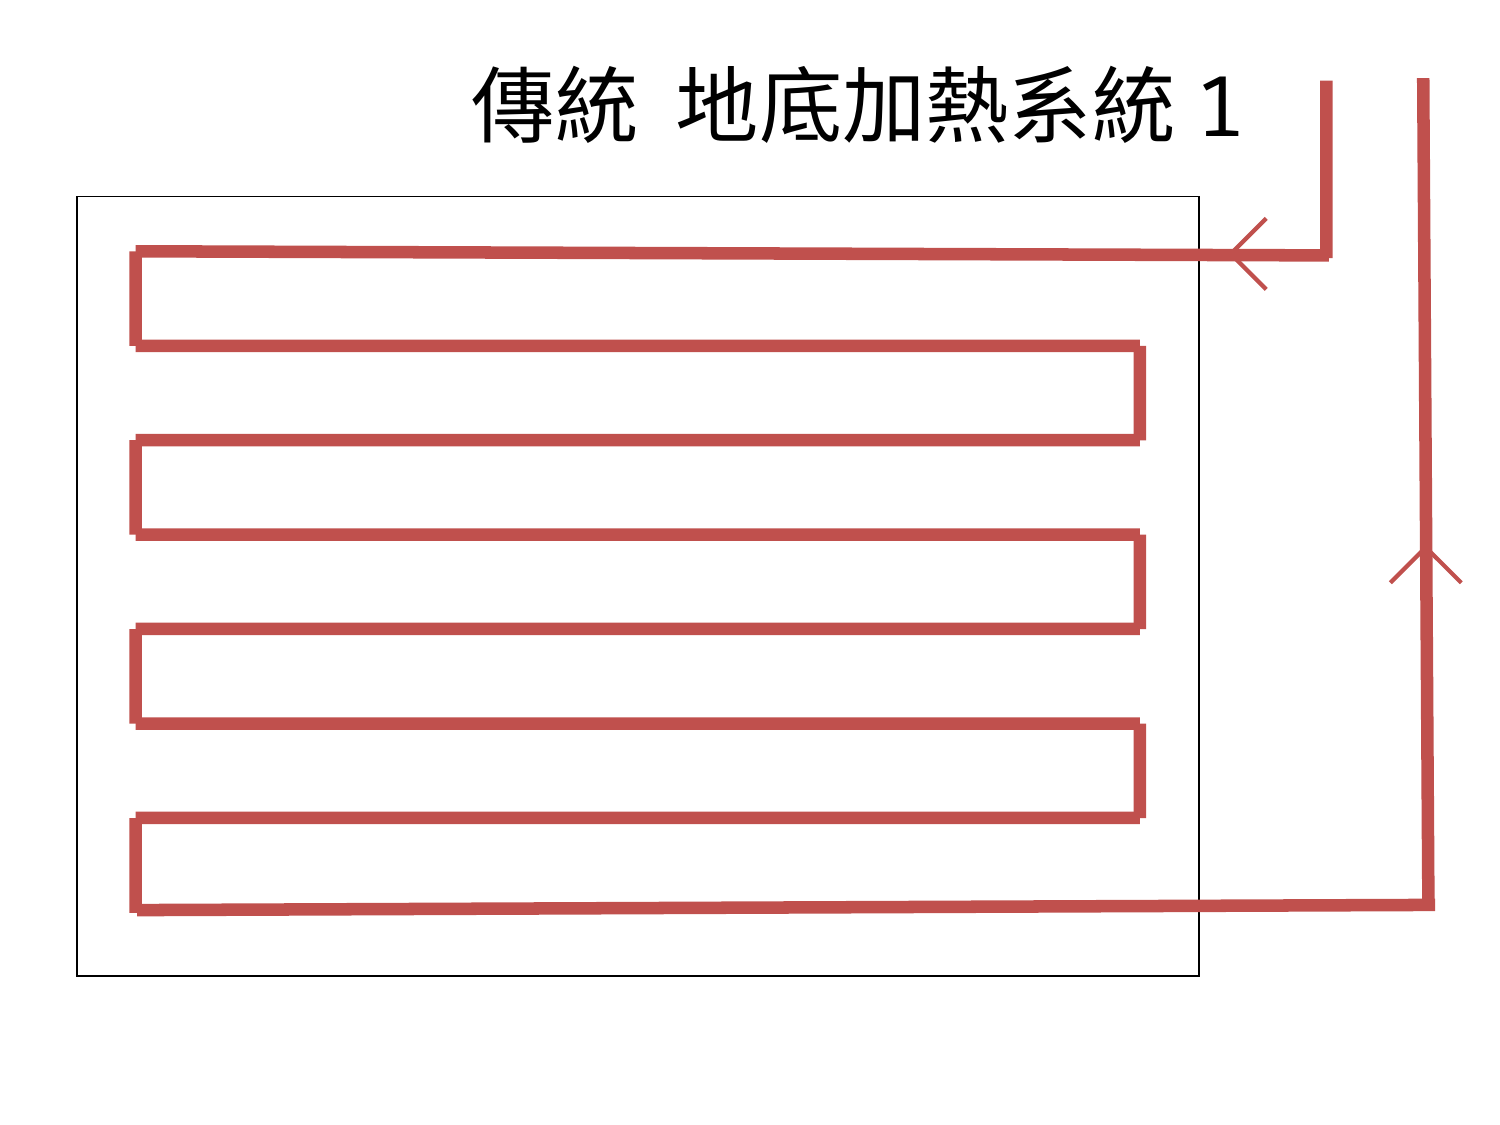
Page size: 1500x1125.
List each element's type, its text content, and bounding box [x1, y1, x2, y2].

text_box [76, 196, 1199, 977]
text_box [135, 77, 1462, 913]
title 傳統 地底加熱系統1 [292, 45, 1425, 76]
